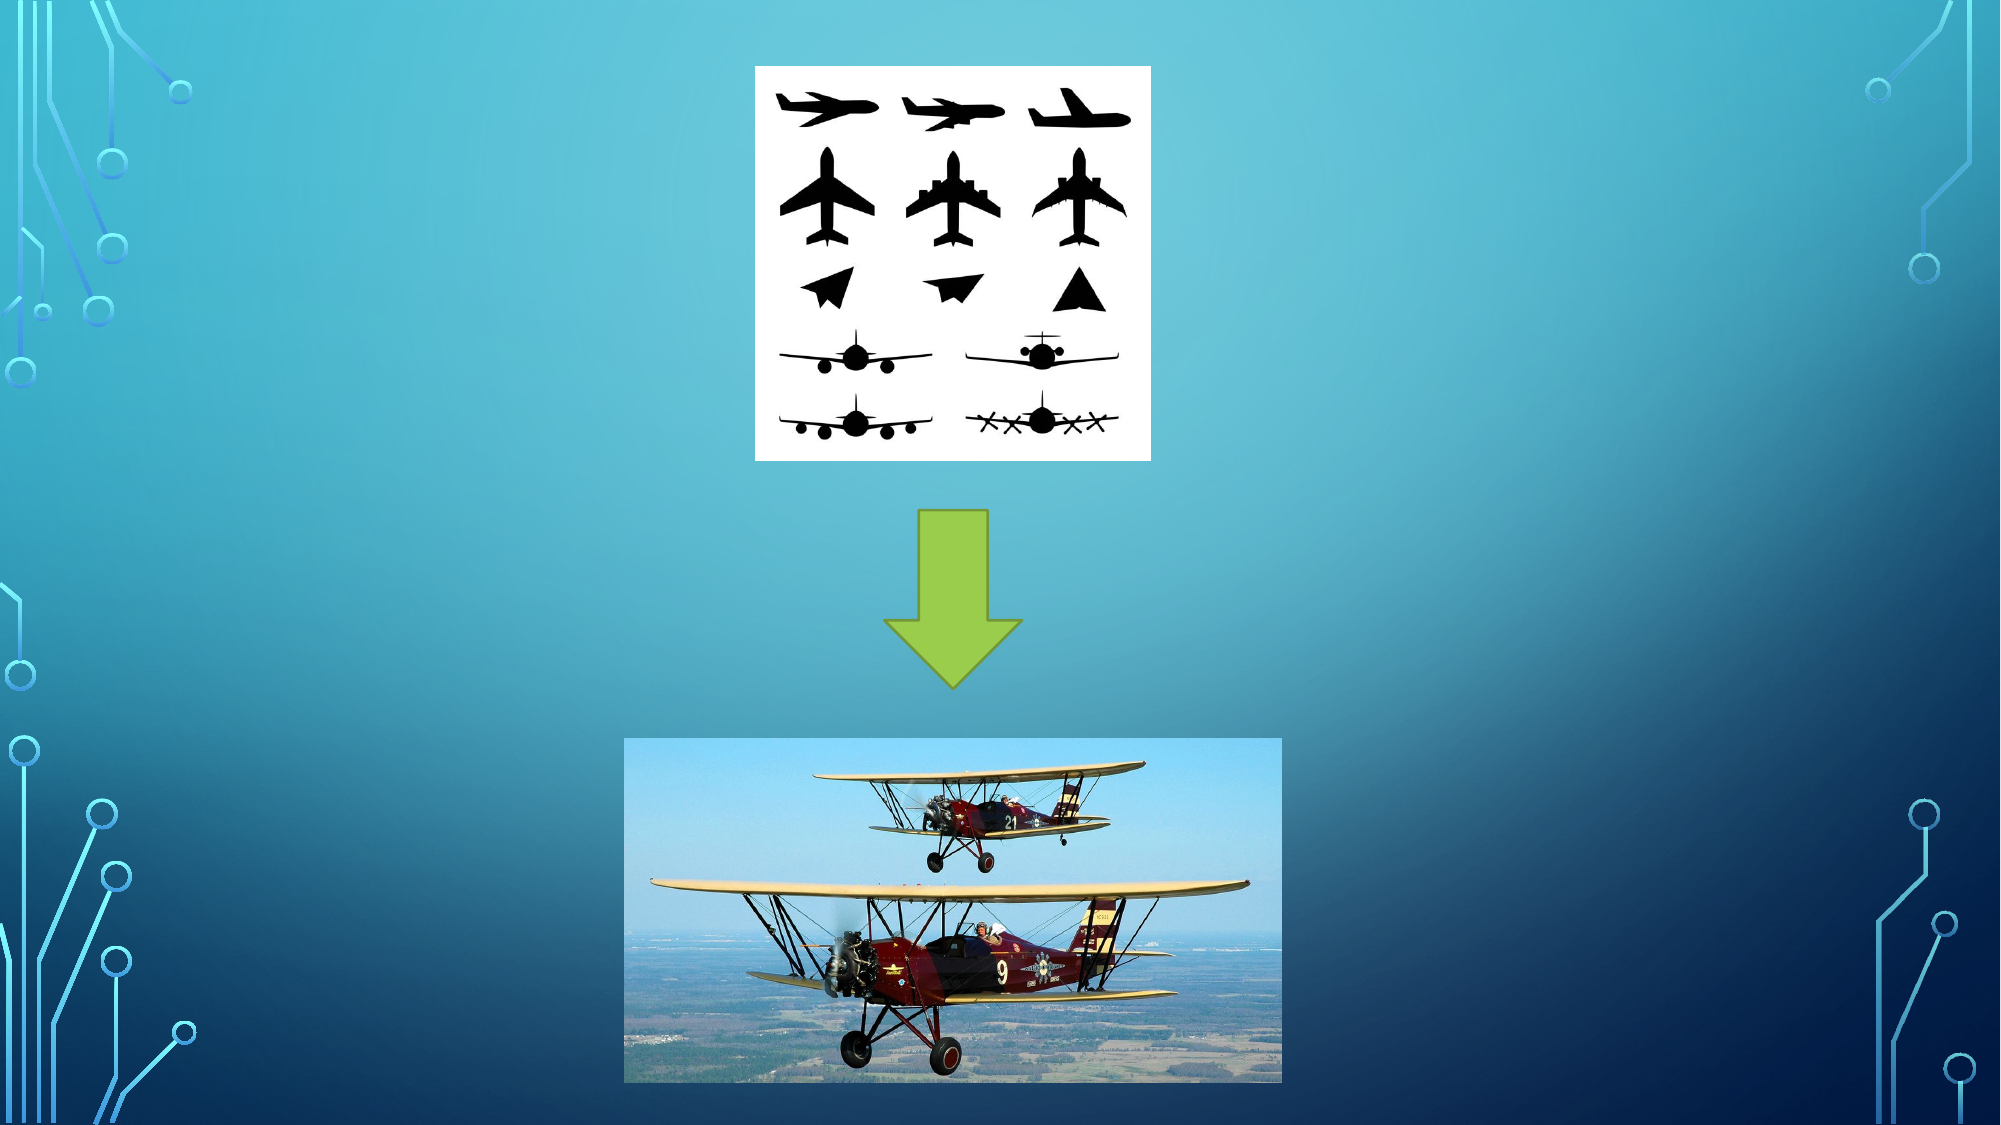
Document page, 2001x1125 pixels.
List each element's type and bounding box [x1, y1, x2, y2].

picture [755, 65, 1151, 461]
picture [624, 738, 1283, 1083]
text_box [883, 508, 1024, 691]
